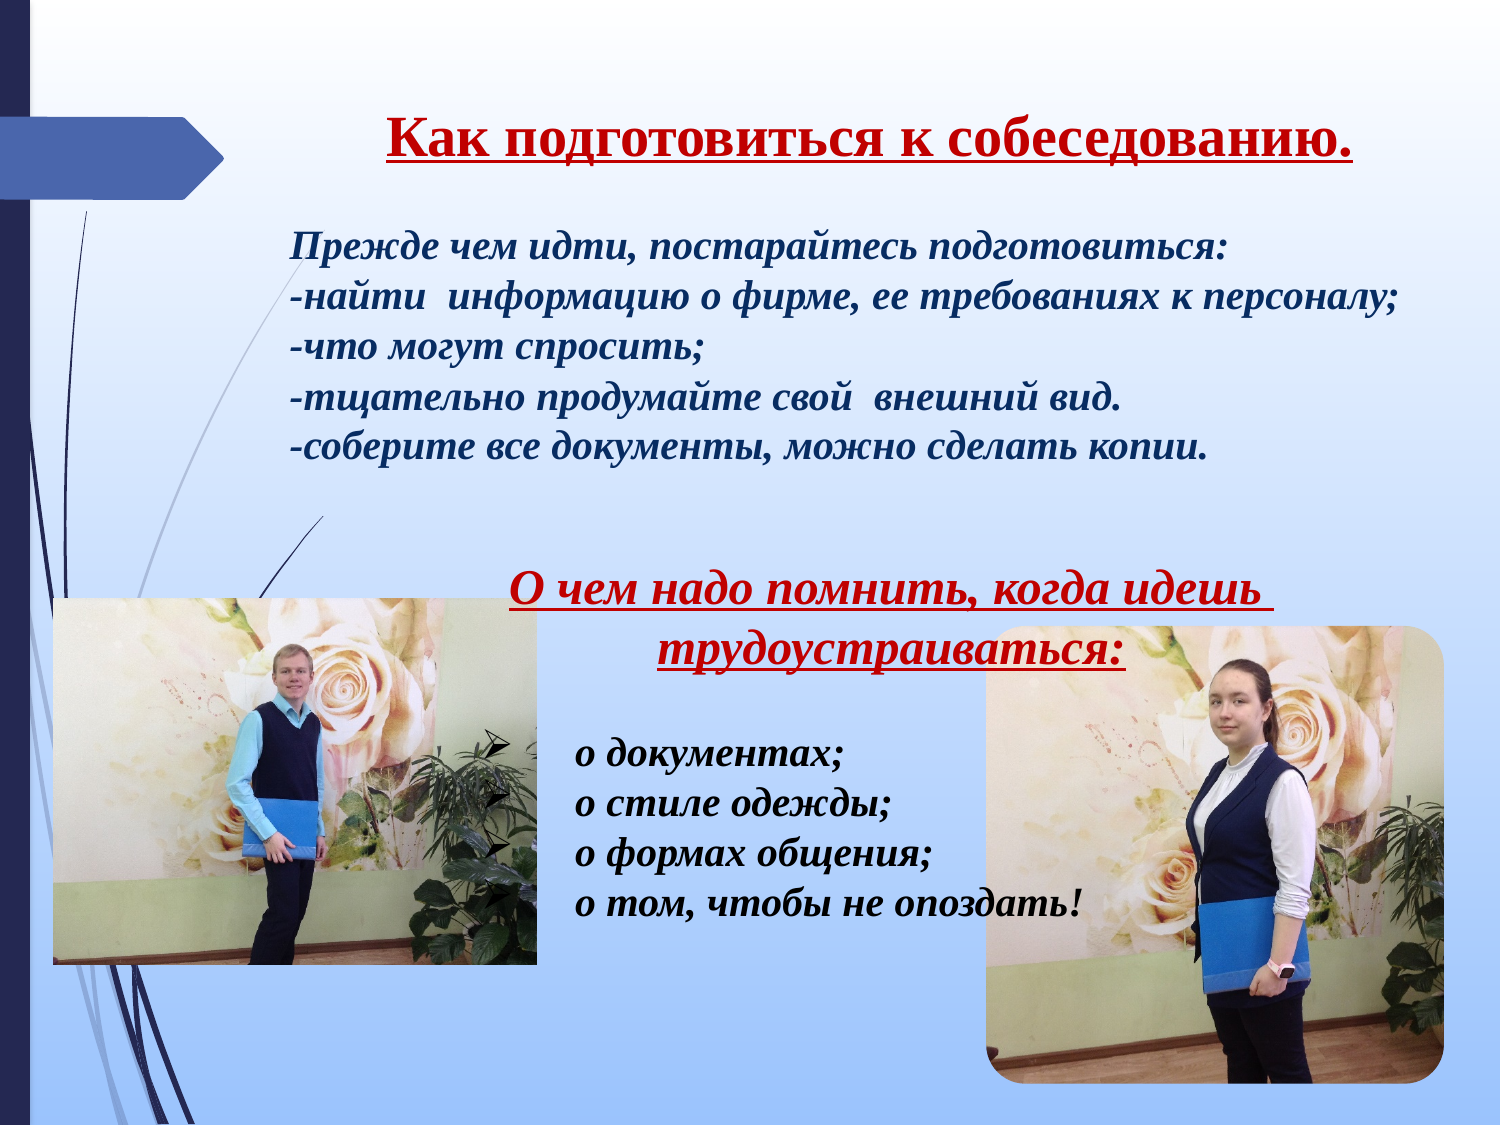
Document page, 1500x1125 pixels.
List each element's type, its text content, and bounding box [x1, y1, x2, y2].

text_box О чем надо помнить, когда идешь трудоустраиваться: о документах; о стиле одежды; о формах общения; о том, чтобы не опоздать! [466, 427, 1317, 933]
picture [52, 598, 538, 966]
text_box Как подготовиться к собеседованию. Прежде чем идти, постарайтесь подготовиться: -найти информацию о фирме, ее требованиях к персоналу; -что могут спросить; -тщательно продумайте свой внешний вид. -соберите все документы, можно сделать копии. [218, 20, 1465, 521]
picture [985, 625, 1445, 1084]
